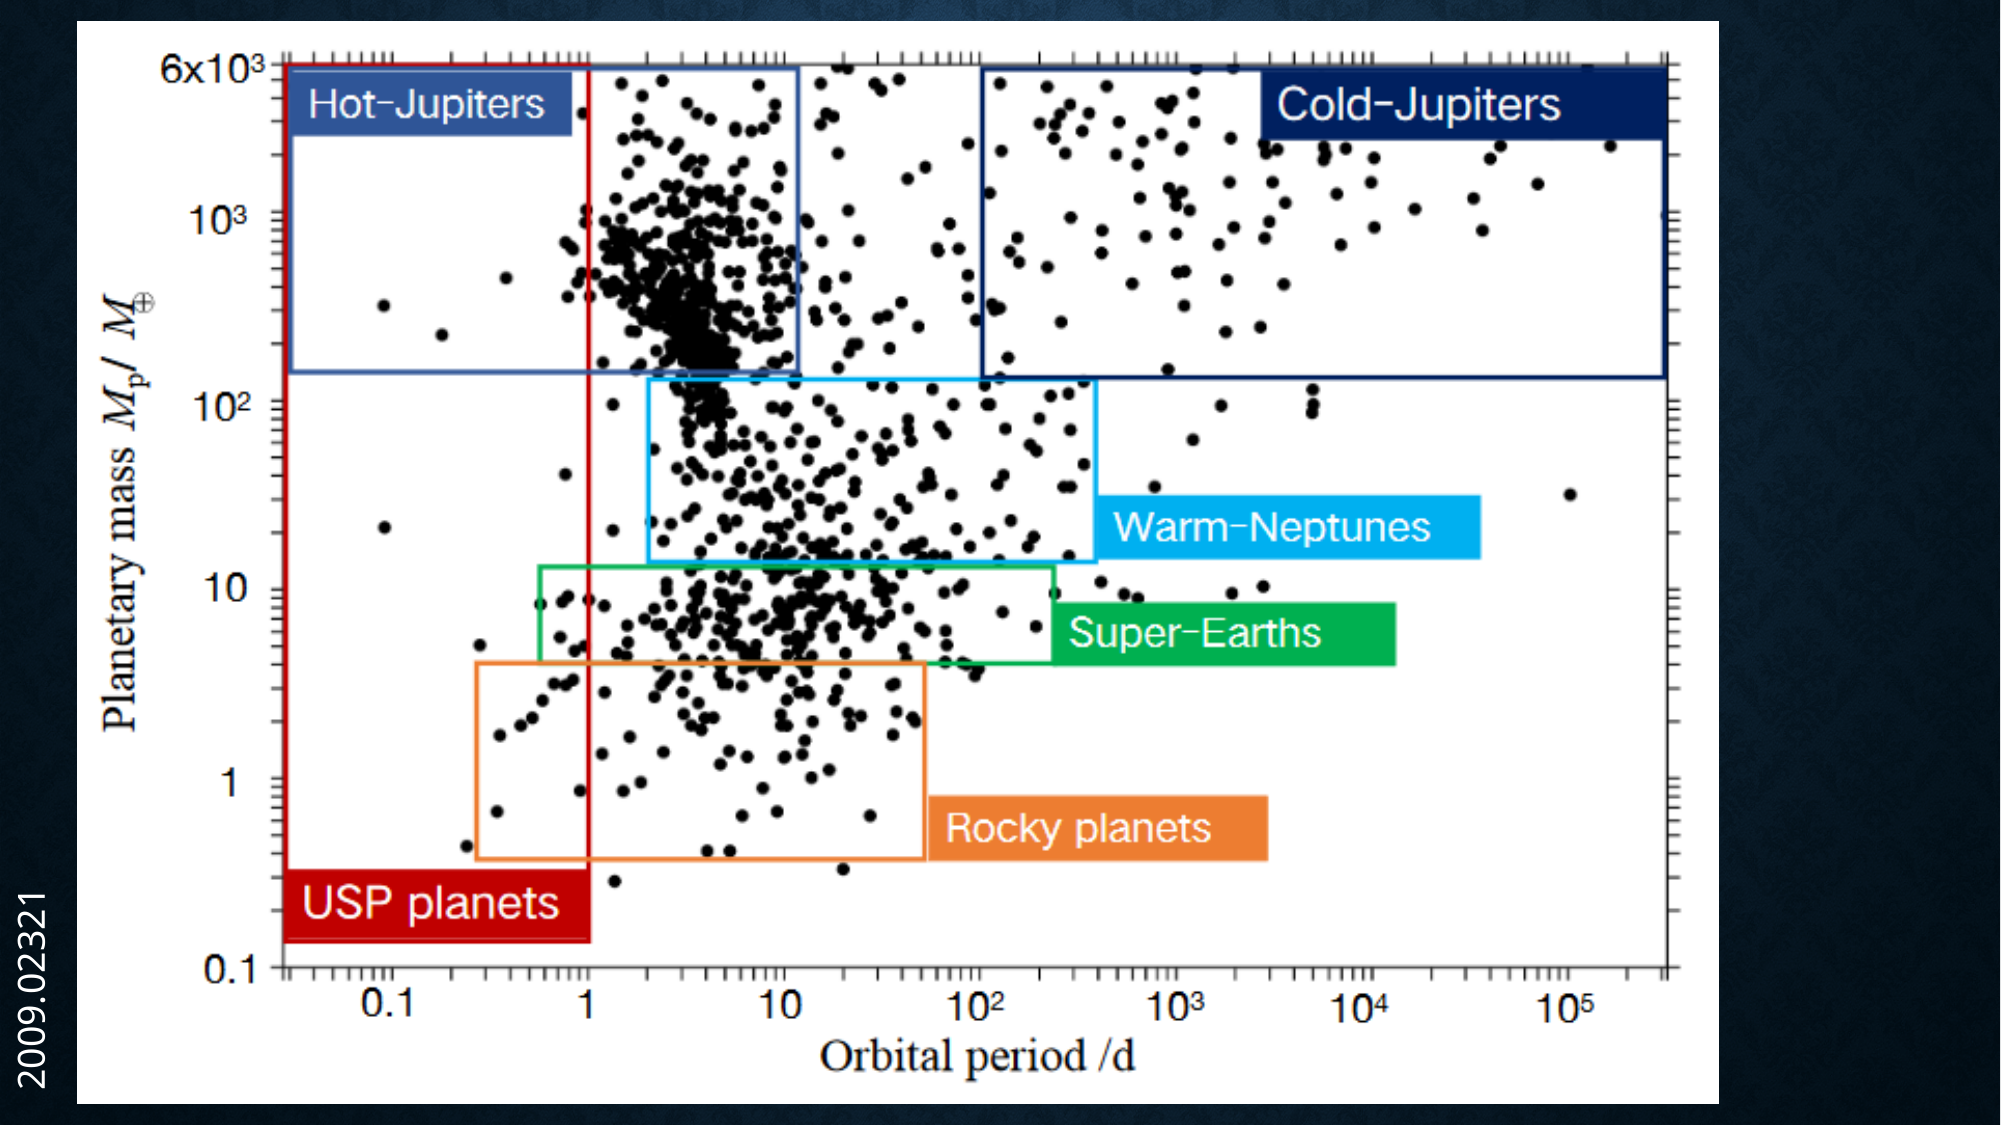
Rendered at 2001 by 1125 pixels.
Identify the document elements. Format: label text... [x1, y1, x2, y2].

picture [77, 21, 1719, 1104]
text_box 2009.02321 [0, 105, 60, 1106]
